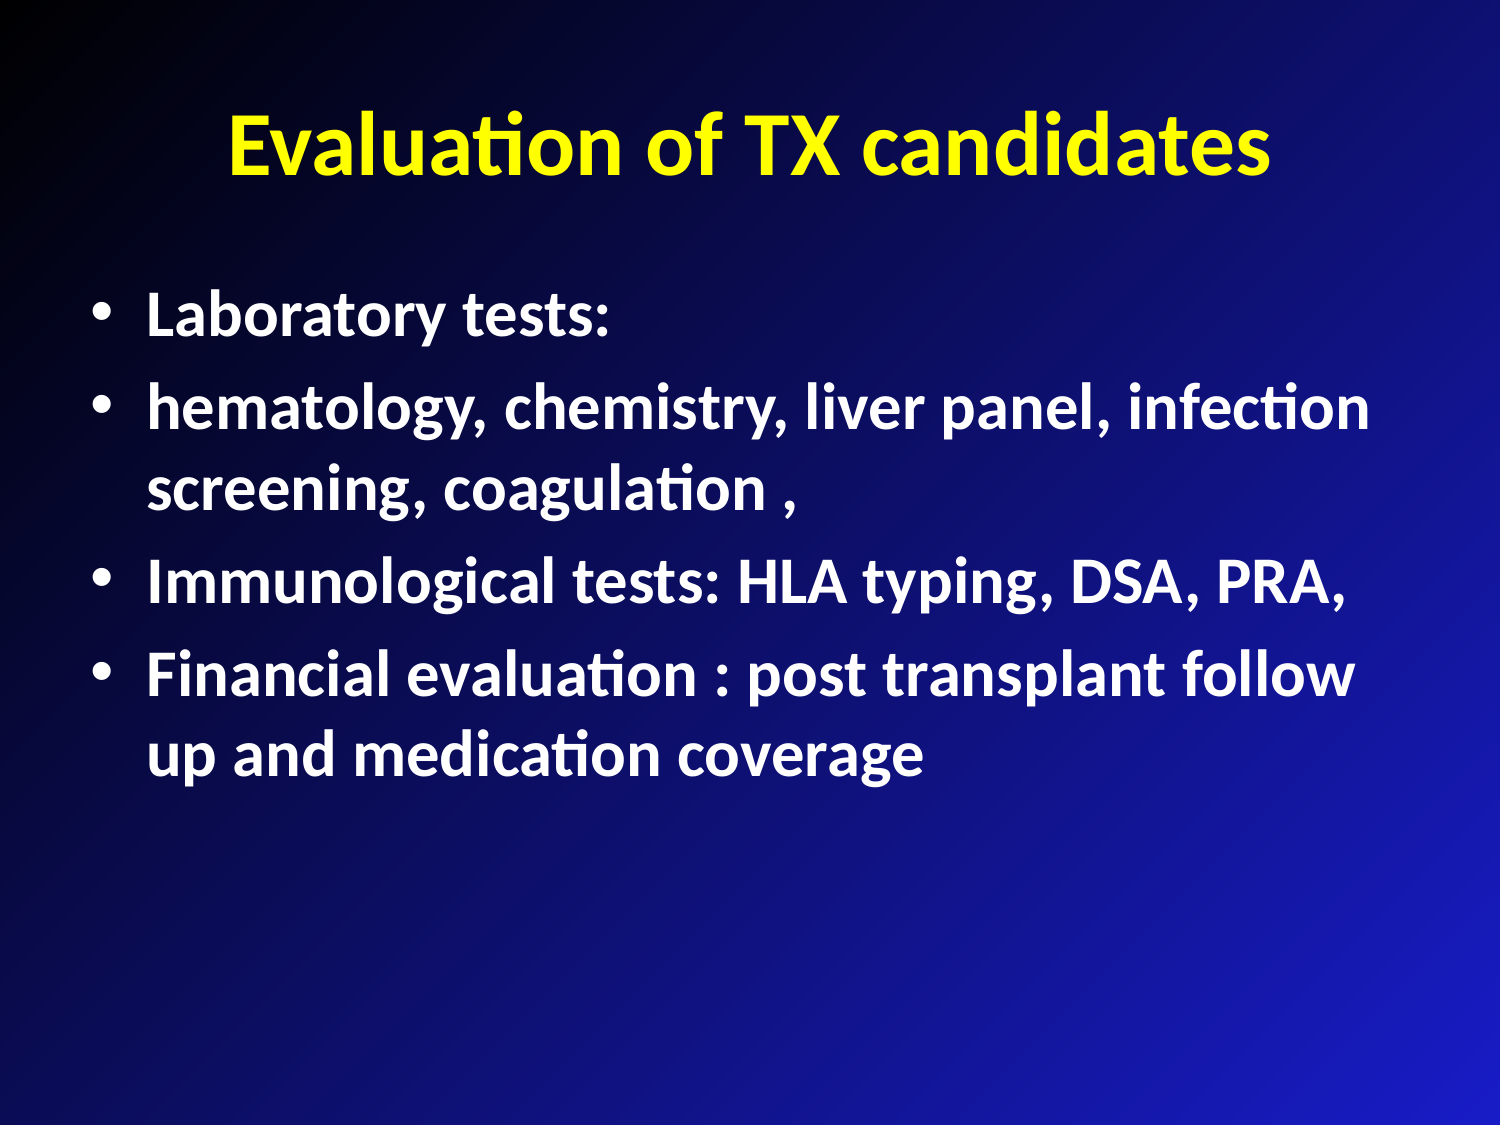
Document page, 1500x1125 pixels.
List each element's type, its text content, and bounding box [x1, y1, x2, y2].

title Evaluation of TX candidates [75, 45, 1425, 233]
list Laboratory tests: hematology, chemistry, liver panel, infection screening, coagulation , Immunological tests: HLA typing, DSA, PRA, Financial evaluation : post transplant follow up and medication coverage [75, 262, 1425, 1005]
